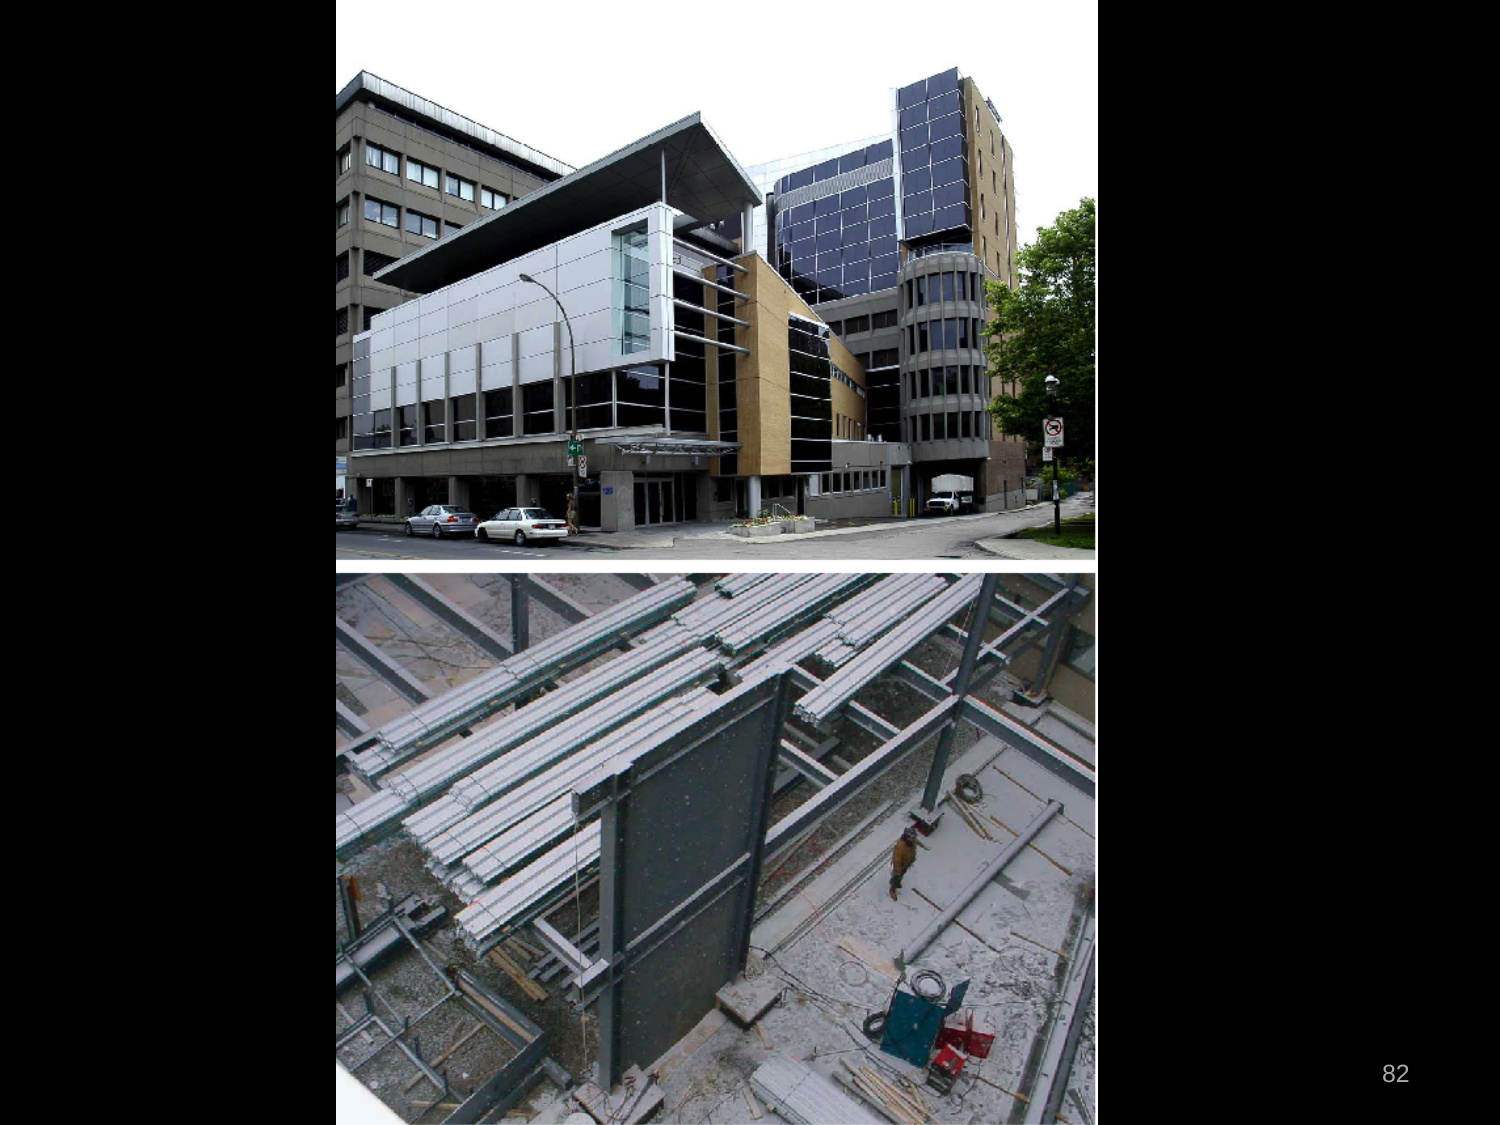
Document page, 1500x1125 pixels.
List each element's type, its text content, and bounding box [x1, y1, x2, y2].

picture [336, 0, 1098, 1125]
slide_number 82 [1102, 1042, 1425, 1103]
